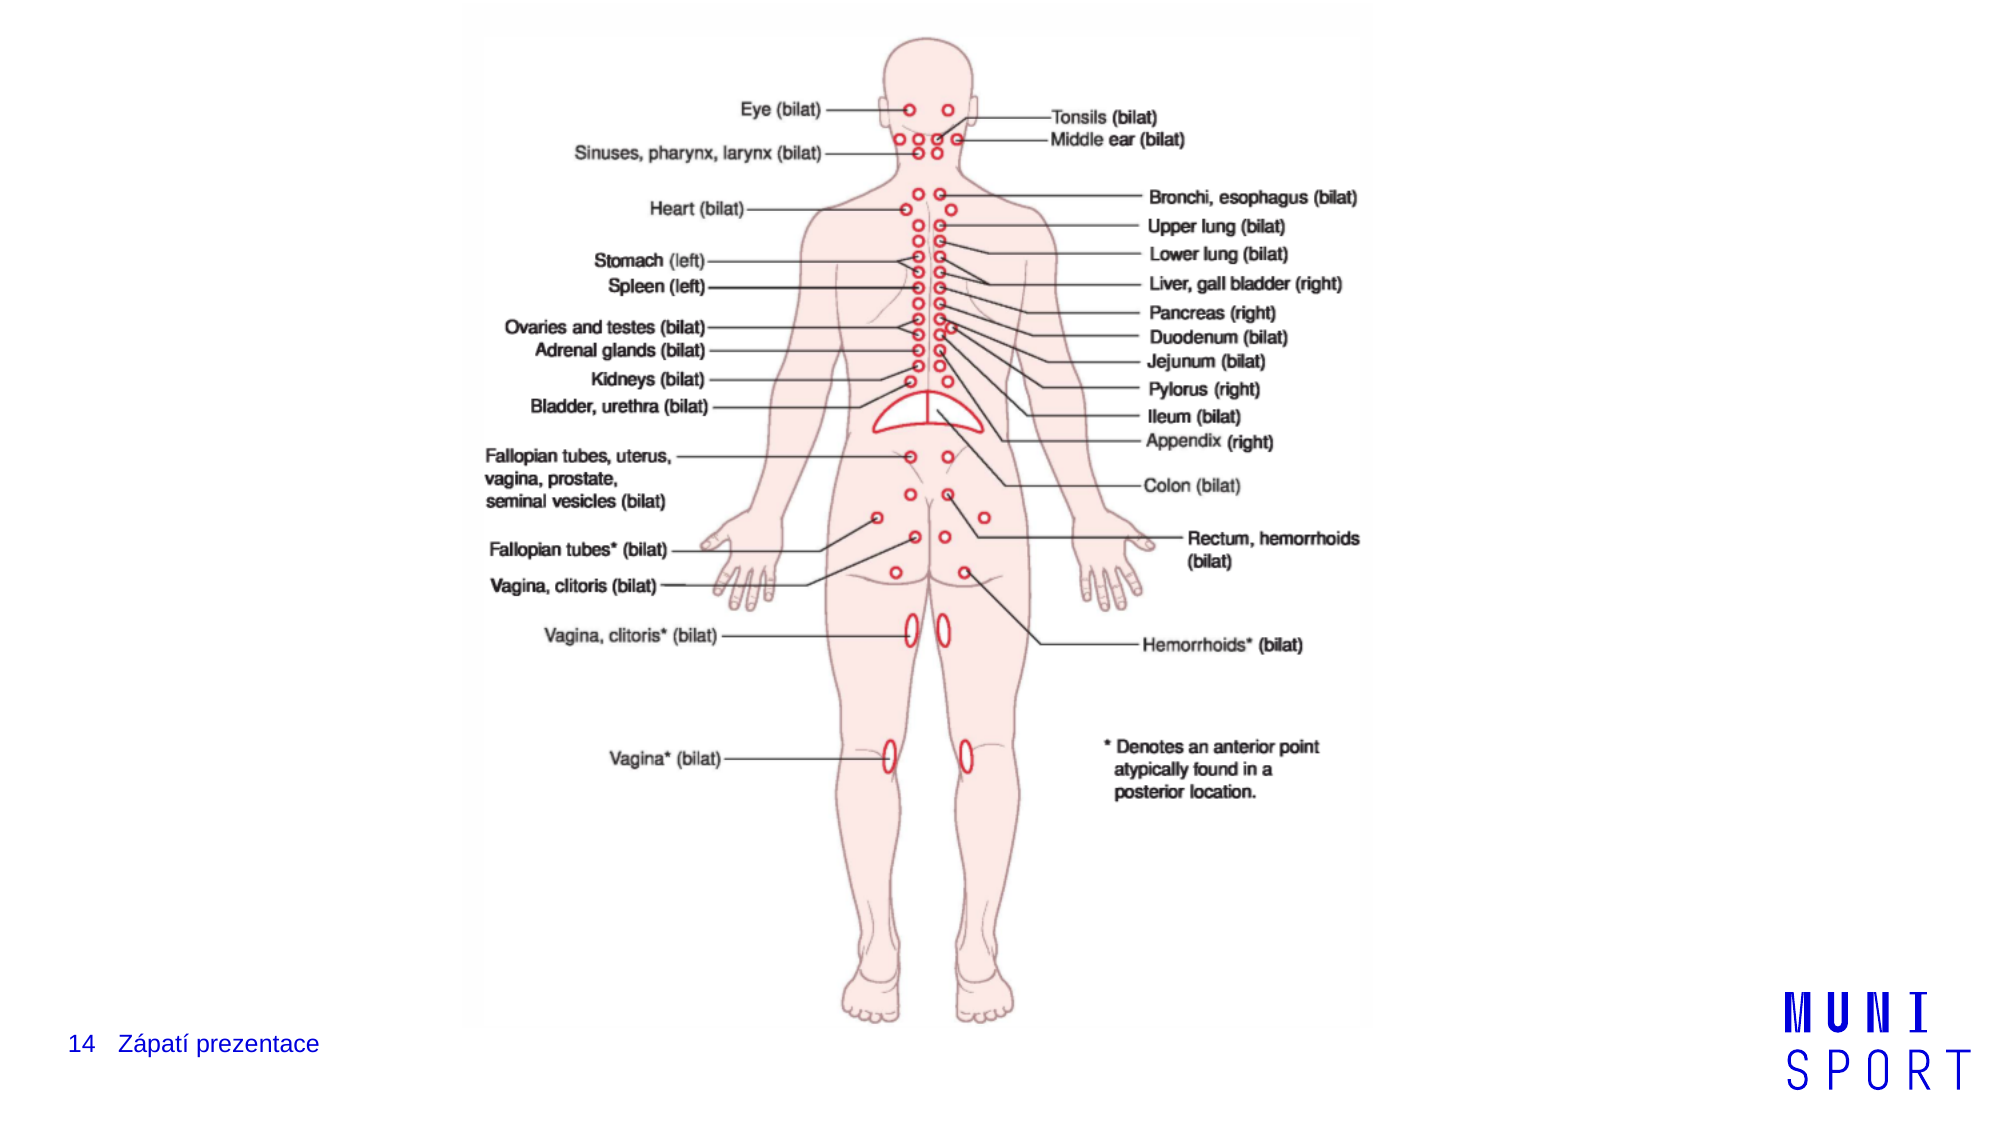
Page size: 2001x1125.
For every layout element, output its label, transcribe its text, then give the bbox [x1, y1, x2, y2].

picture [462, 3, 1373, 1028]
slide_number 14 [67, 1021, 110, 1063]
footer Zápatí prezentace [118, 1021, 1418, 1063]
